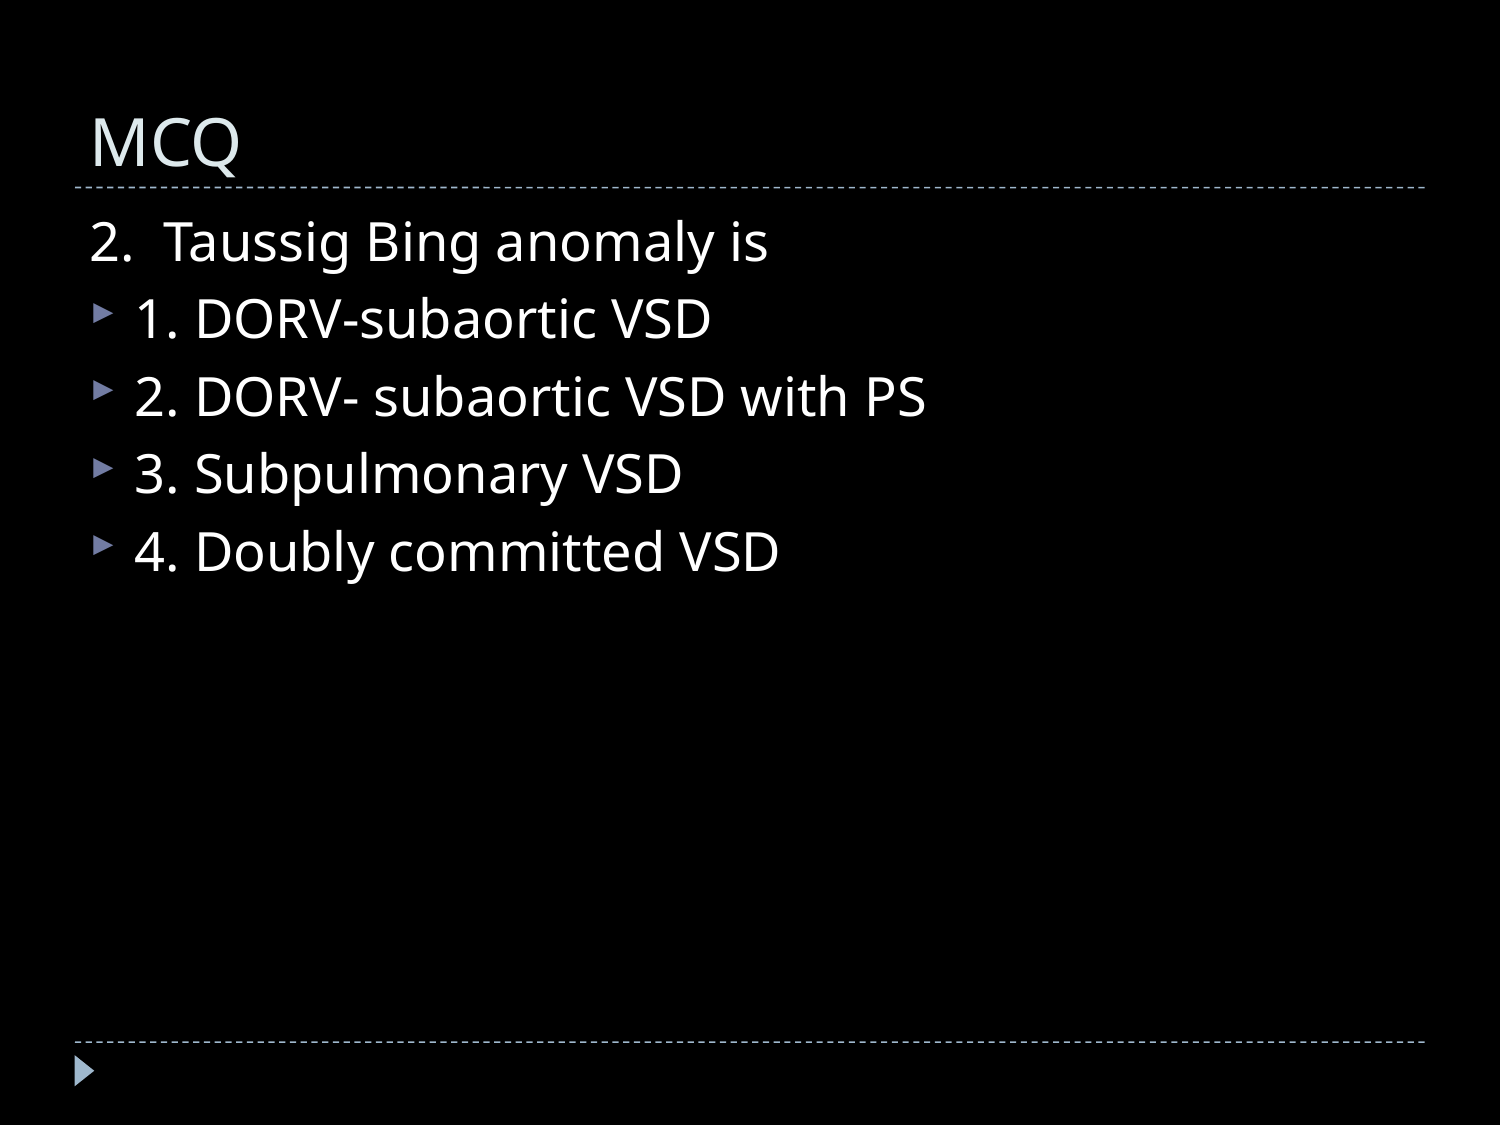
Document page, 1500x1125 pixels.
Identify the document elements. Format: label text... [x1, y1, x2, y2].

title MCQ [75, 24, 1425, 188]
list 2. Taussig Bing anomaly is 1. DORV-subaortic VSD 2. DORV- subaortic VSD with PS 3. Subpulmonary VSD 4. Doubly committed VSD [75, 200, 1425, 1010]
